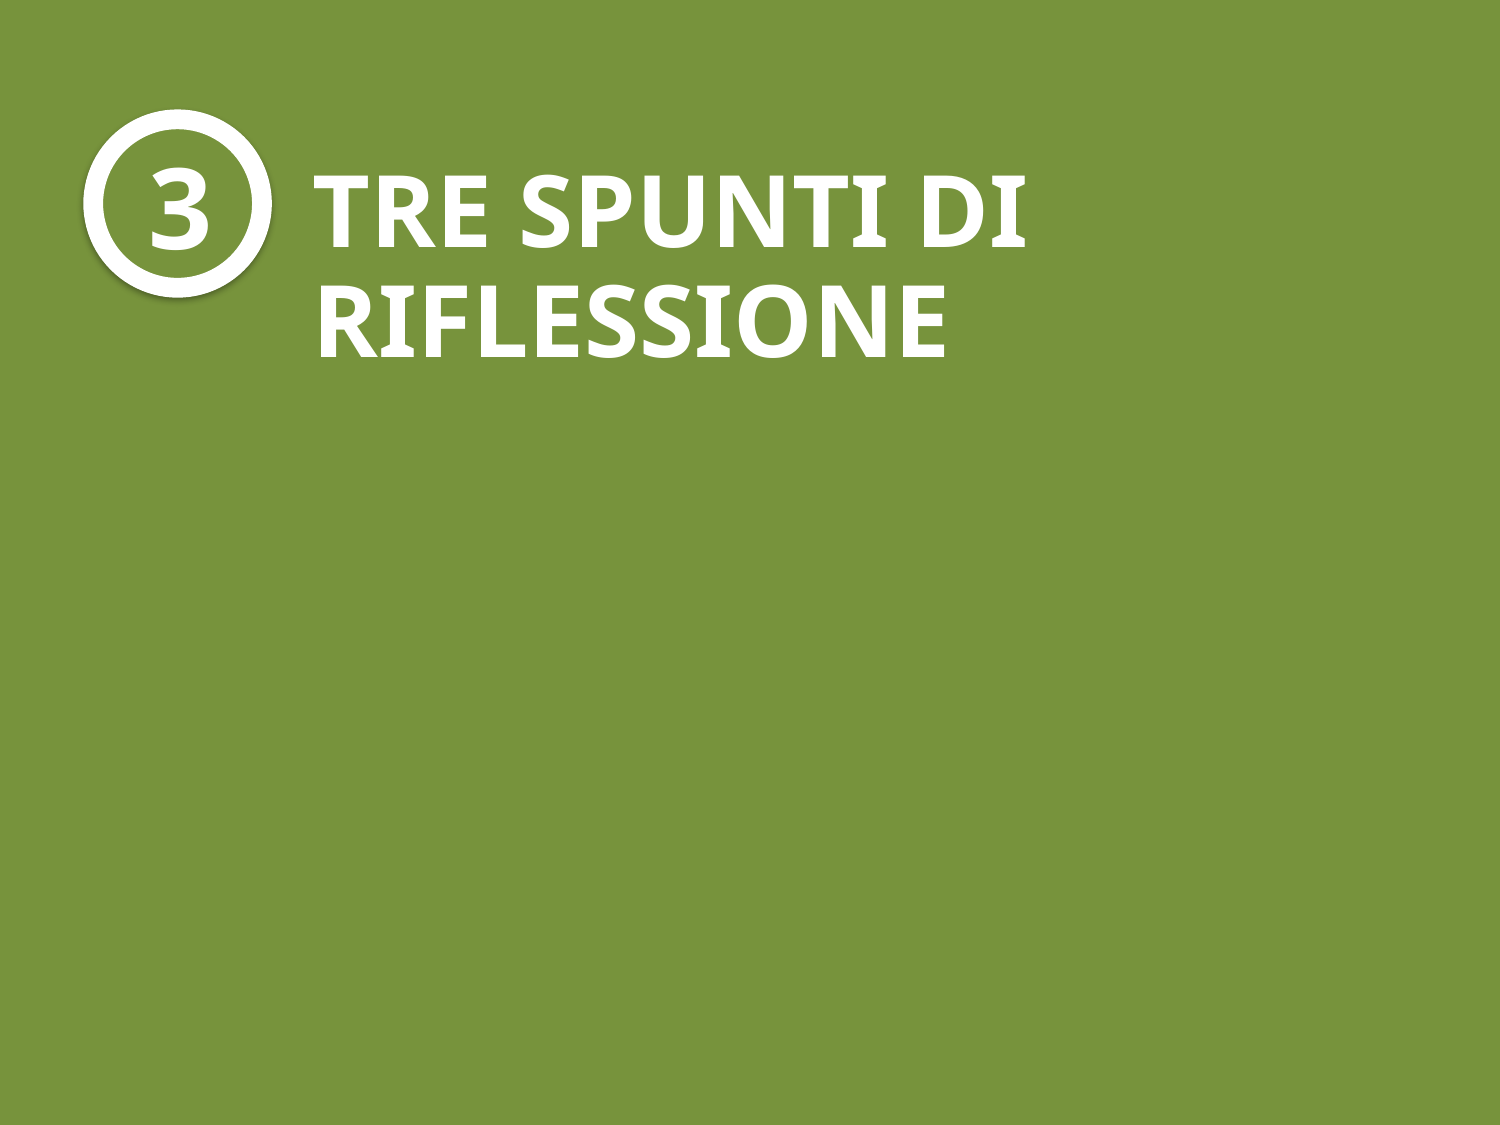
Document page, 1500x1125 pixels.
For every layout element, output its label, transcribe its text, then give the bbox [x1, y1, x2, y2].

title TRE SPUNTI DI RIFLESSIONE [297, 149, 1400, 603]
text_box 3 [133, 129, 228, 280]
